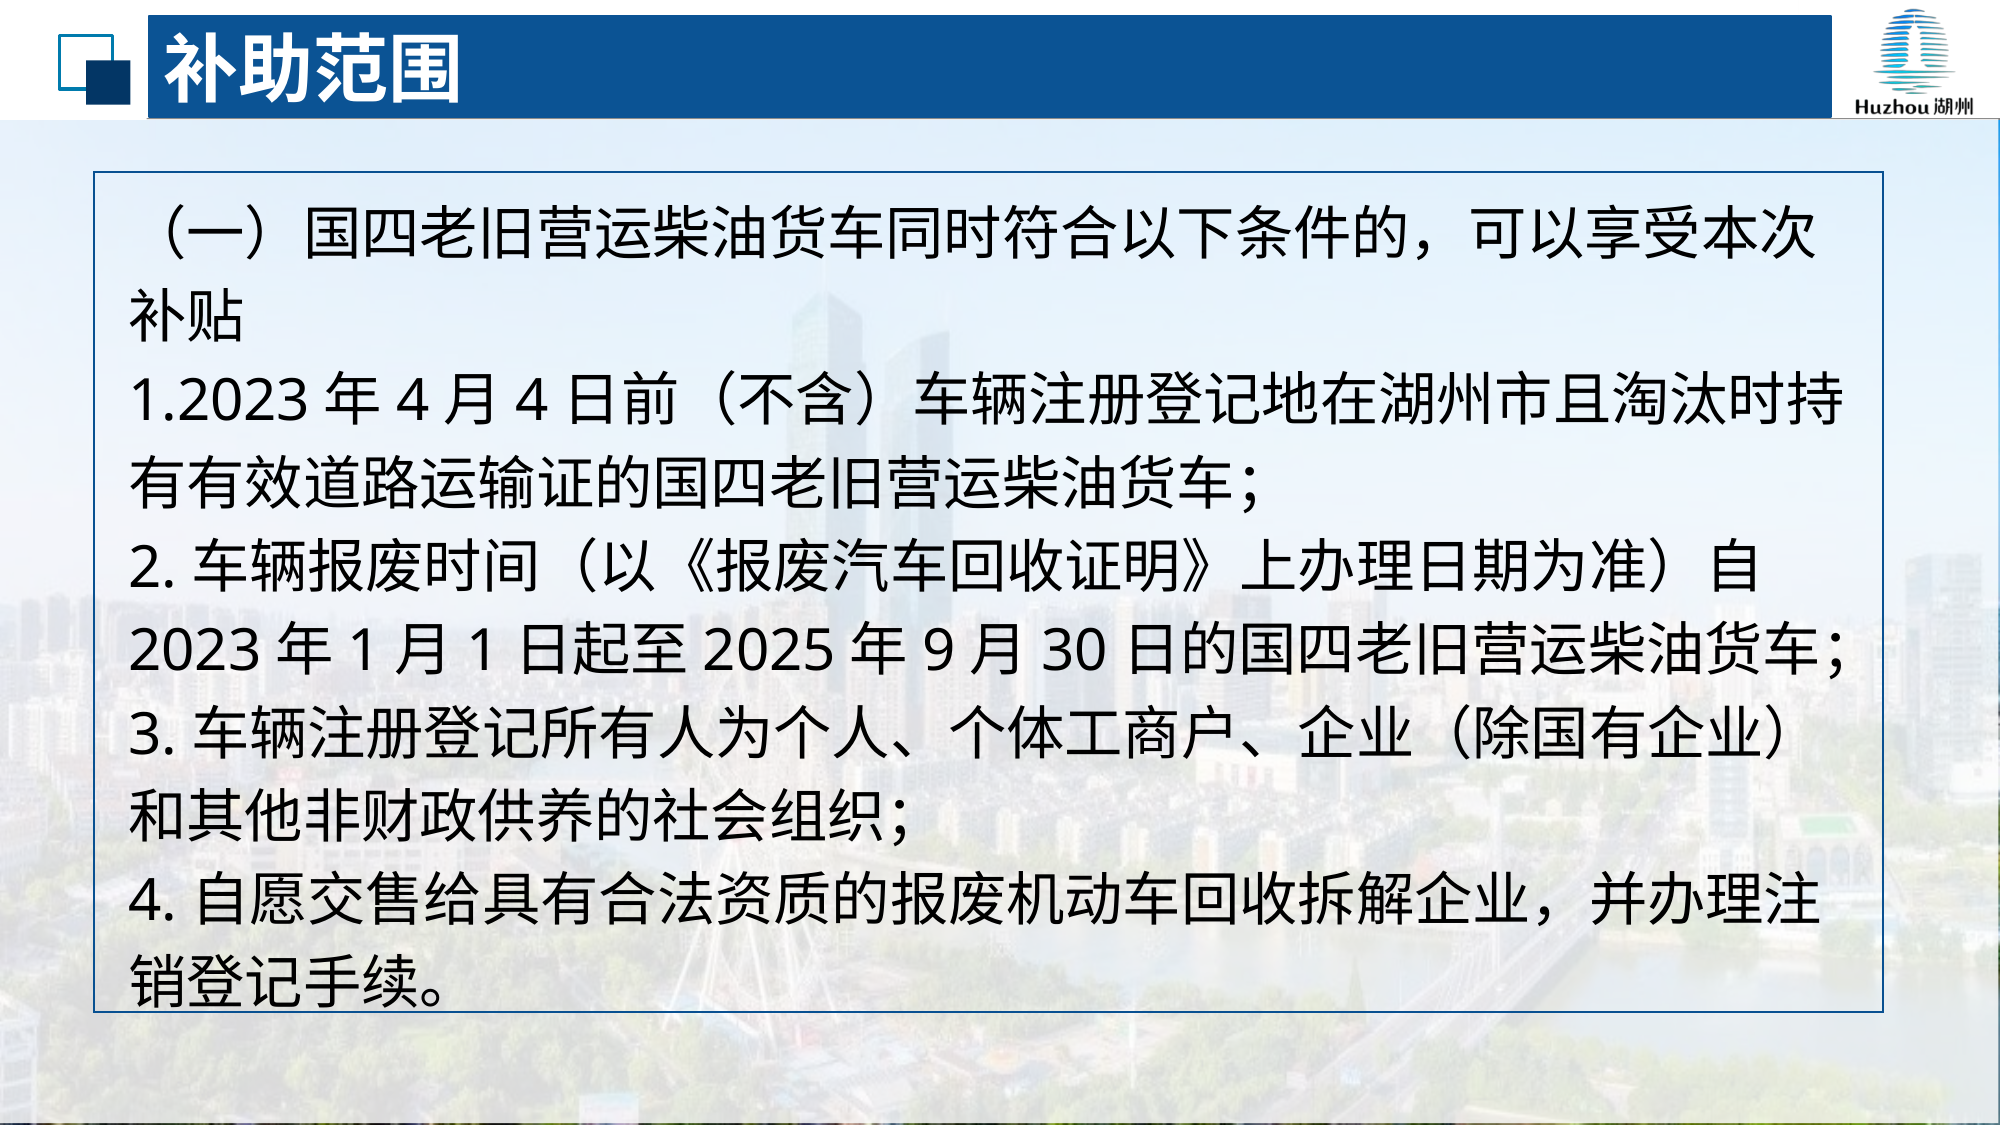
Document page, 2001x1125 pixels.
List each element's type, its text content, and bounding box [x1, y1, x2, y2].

text_box 补助范围 [148, 16, 1832, 118]
picture [0, 0, 2001, 1125]
